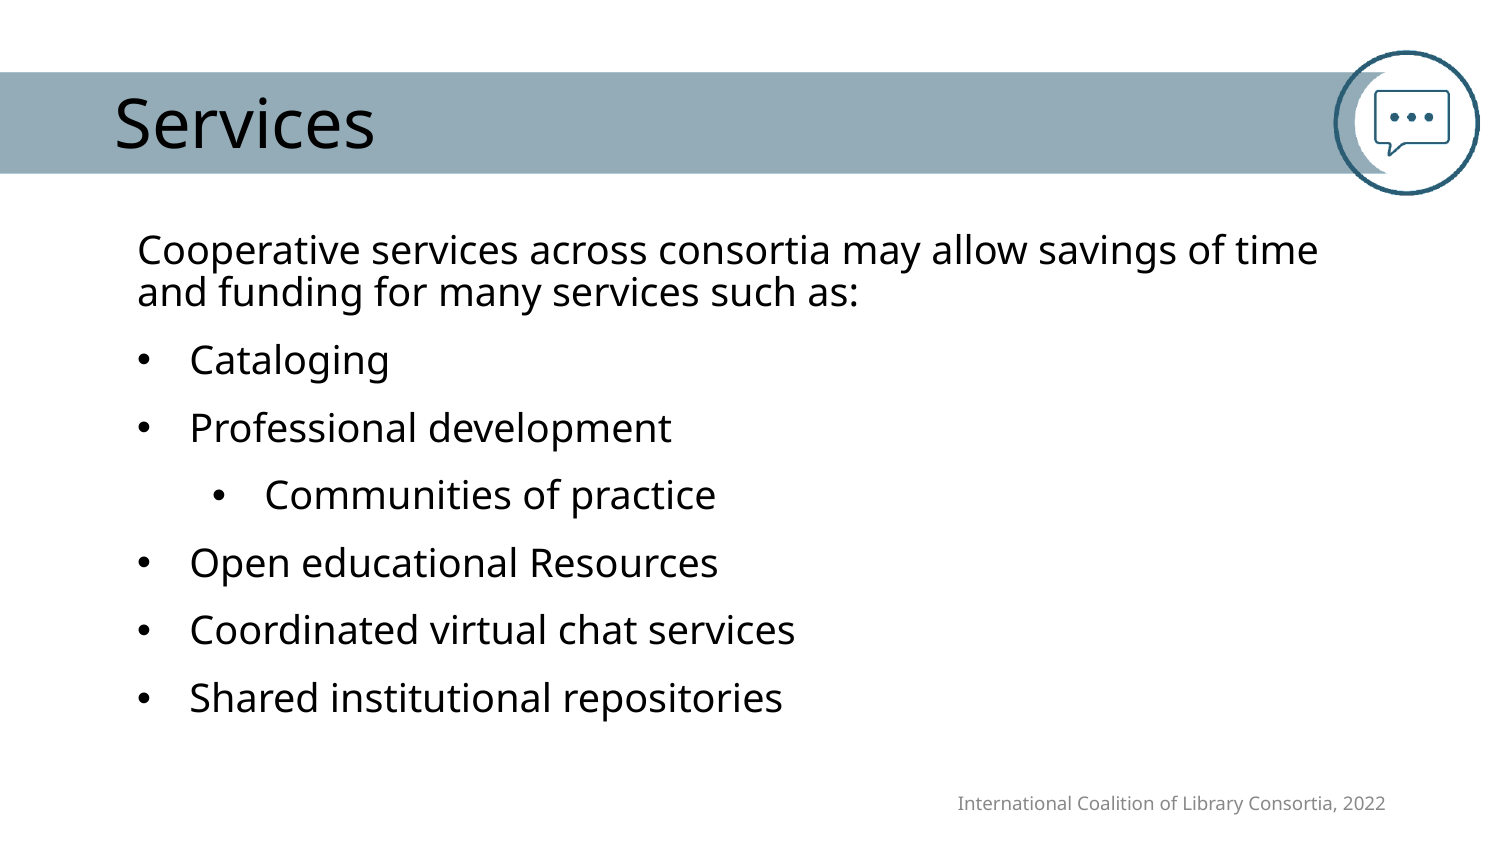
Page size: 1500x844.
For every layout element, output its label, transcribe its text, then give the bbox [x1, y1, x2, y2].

text_box Cooperative services across consortia may allow savings of time and funding for many services such as: Cataloging Professional development Communities of practice Open educational Resources Coordinated virtual chat services Shared institutional repositories [103, 224, 1397, 760]
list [0, 34, 1500, 213]
footer International Coalition of Library Consortia, 2022 [758, 782, 1397, 827]
